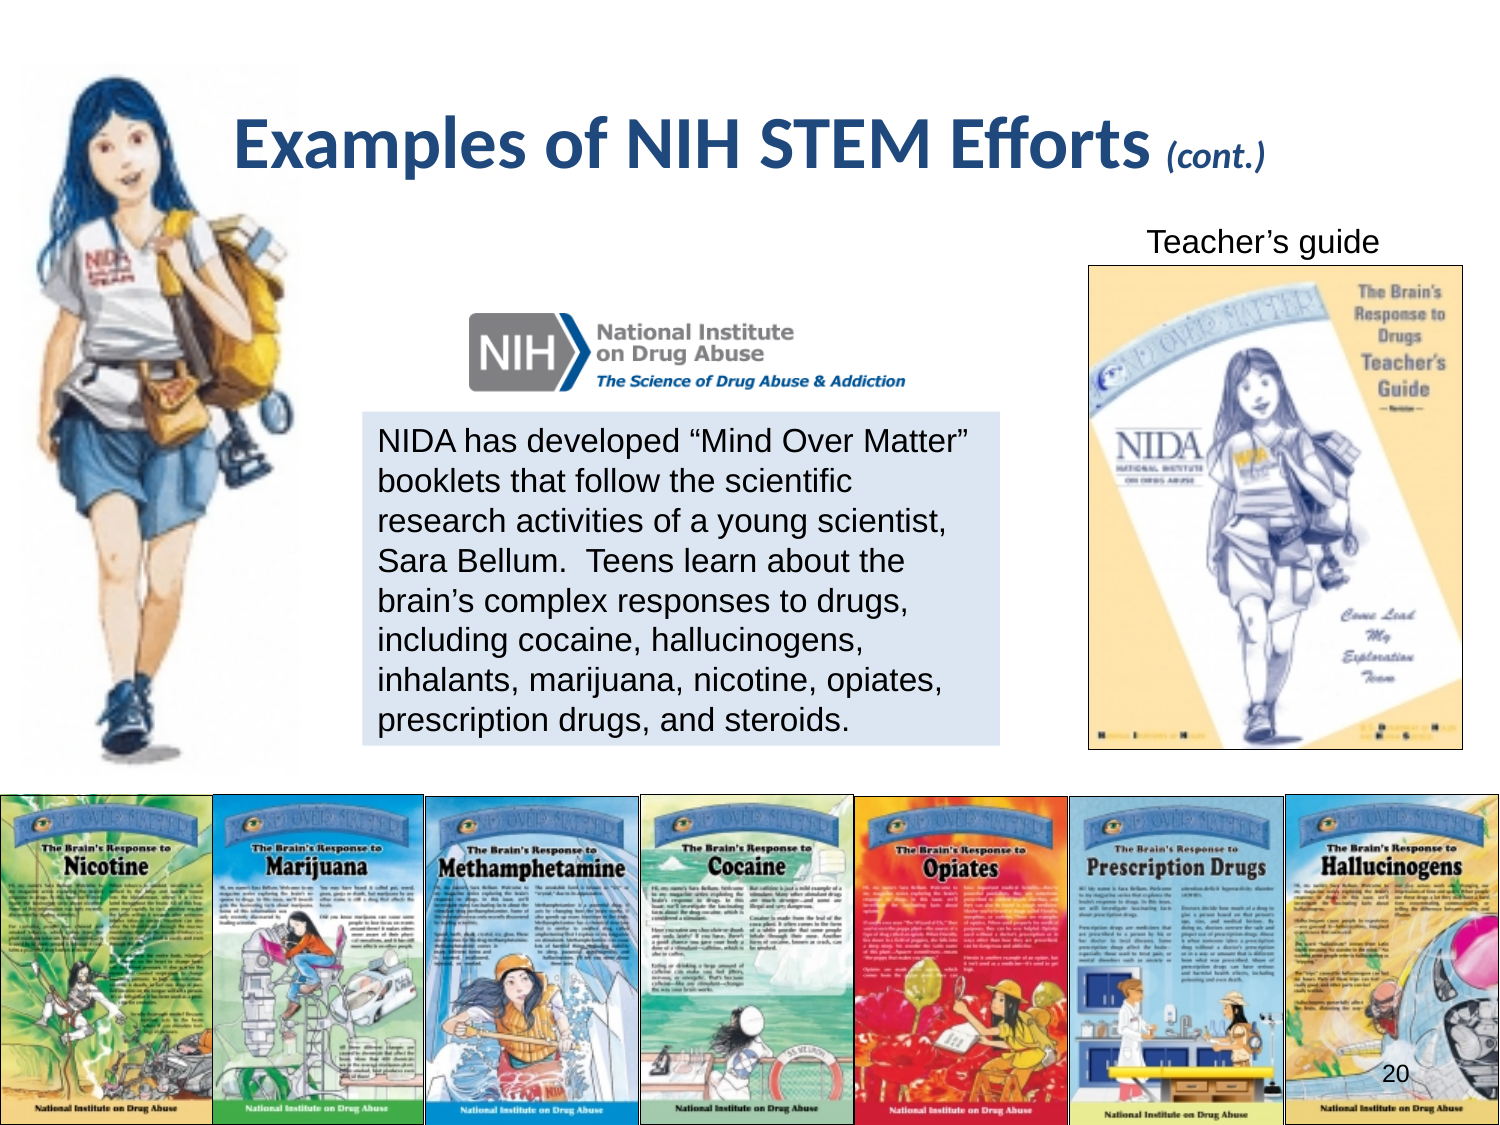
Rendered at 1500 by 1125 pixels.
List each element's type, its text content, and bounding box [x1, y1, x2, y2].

picture [1087, 265, 1463, 751]
title Examples of NIH STEM Efforts (cont.) [75, 45, 1425, 233]
text_box NIDA has developed “Mind Over Matter” booklets that follow the scientific research activities of a young scientist, Sara Bellum. Teens learn about the brain’s complex responses to drugs, including cocaine, hallucinogens, inhalants, marijuana, nicotine, opiates, prescription drugs, and steroids. [362, 411, 1000, 746]
picture [461, 1106, 497, 1114]
picture [500, 1106, 536, 1114]
picture [468, 312, 907, 393]
picture [0, 794, 424, 1125]
picture [539, 1106, 603, 1116]
picture [425, 794, 1284, 1125]
picture [1285, 794, 1499, 1125]
picture [19, 62, 301, 776]
text_box Teacher’s guide [1131, 212, 1396, 263]
